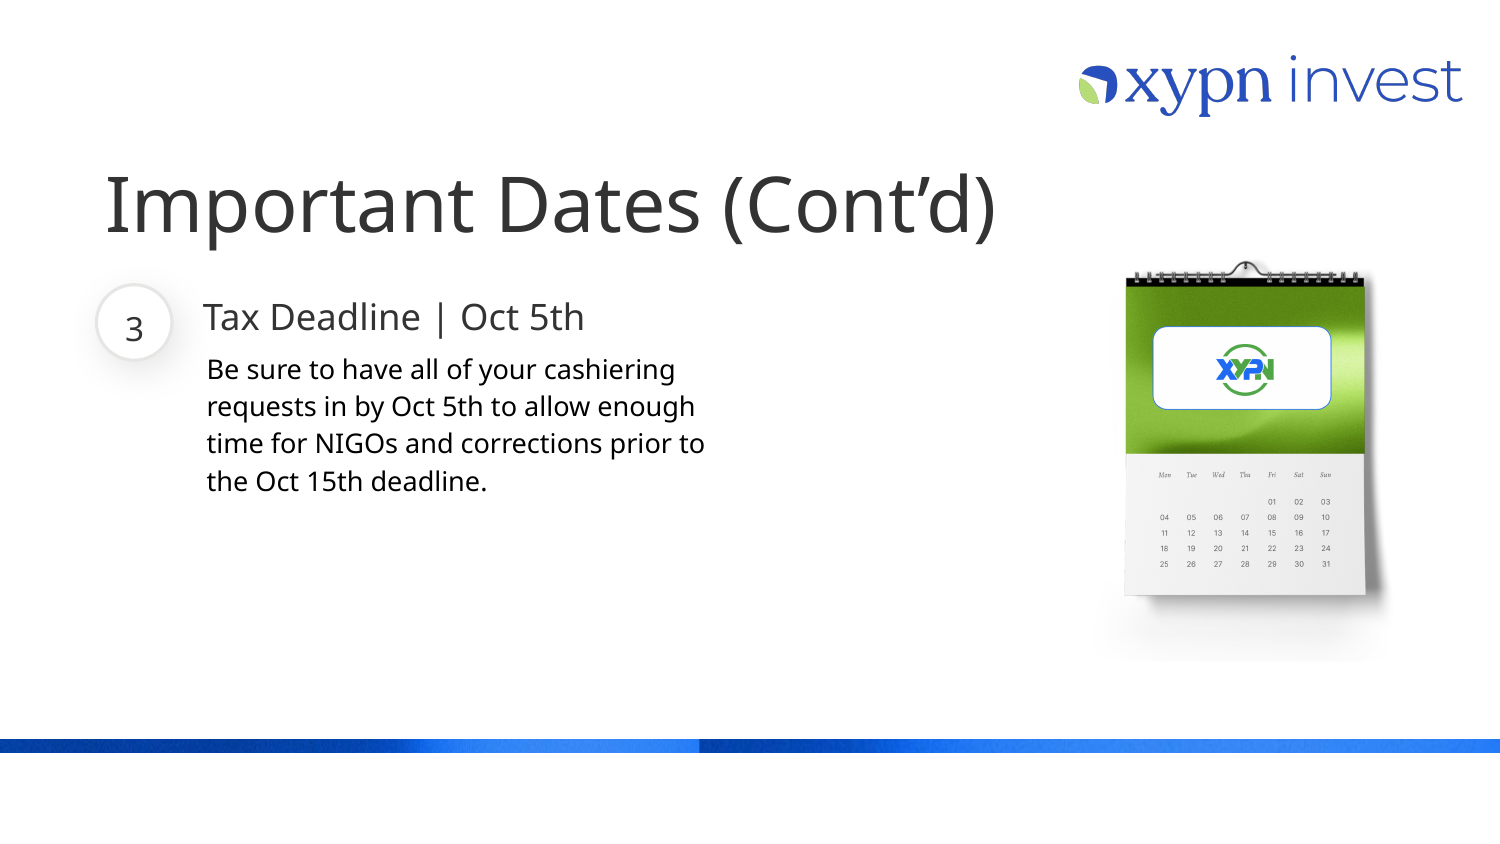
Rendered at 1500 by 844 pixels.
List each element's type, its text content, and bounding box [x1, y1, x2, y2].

text_box Tax Deadline | Oct 5th [191, 297, 976, 358]
picture [981, 205, 1492, 716]
picture [0, 738, 1500, 754]
text_box Be sure to have all of your cashiering requests in by Oct 5th to allow enough time for NIGOs and corrections prior to the Oct 15th deadline. [191, 332, 741, 512]
title Important Dates (Cont’d) [90, 140, 1390, 285]
picture [1052, 36, 1490, 136]
text_box [96, 285, 172, 361]
text_box 3 [124, 302, 150, 349]
